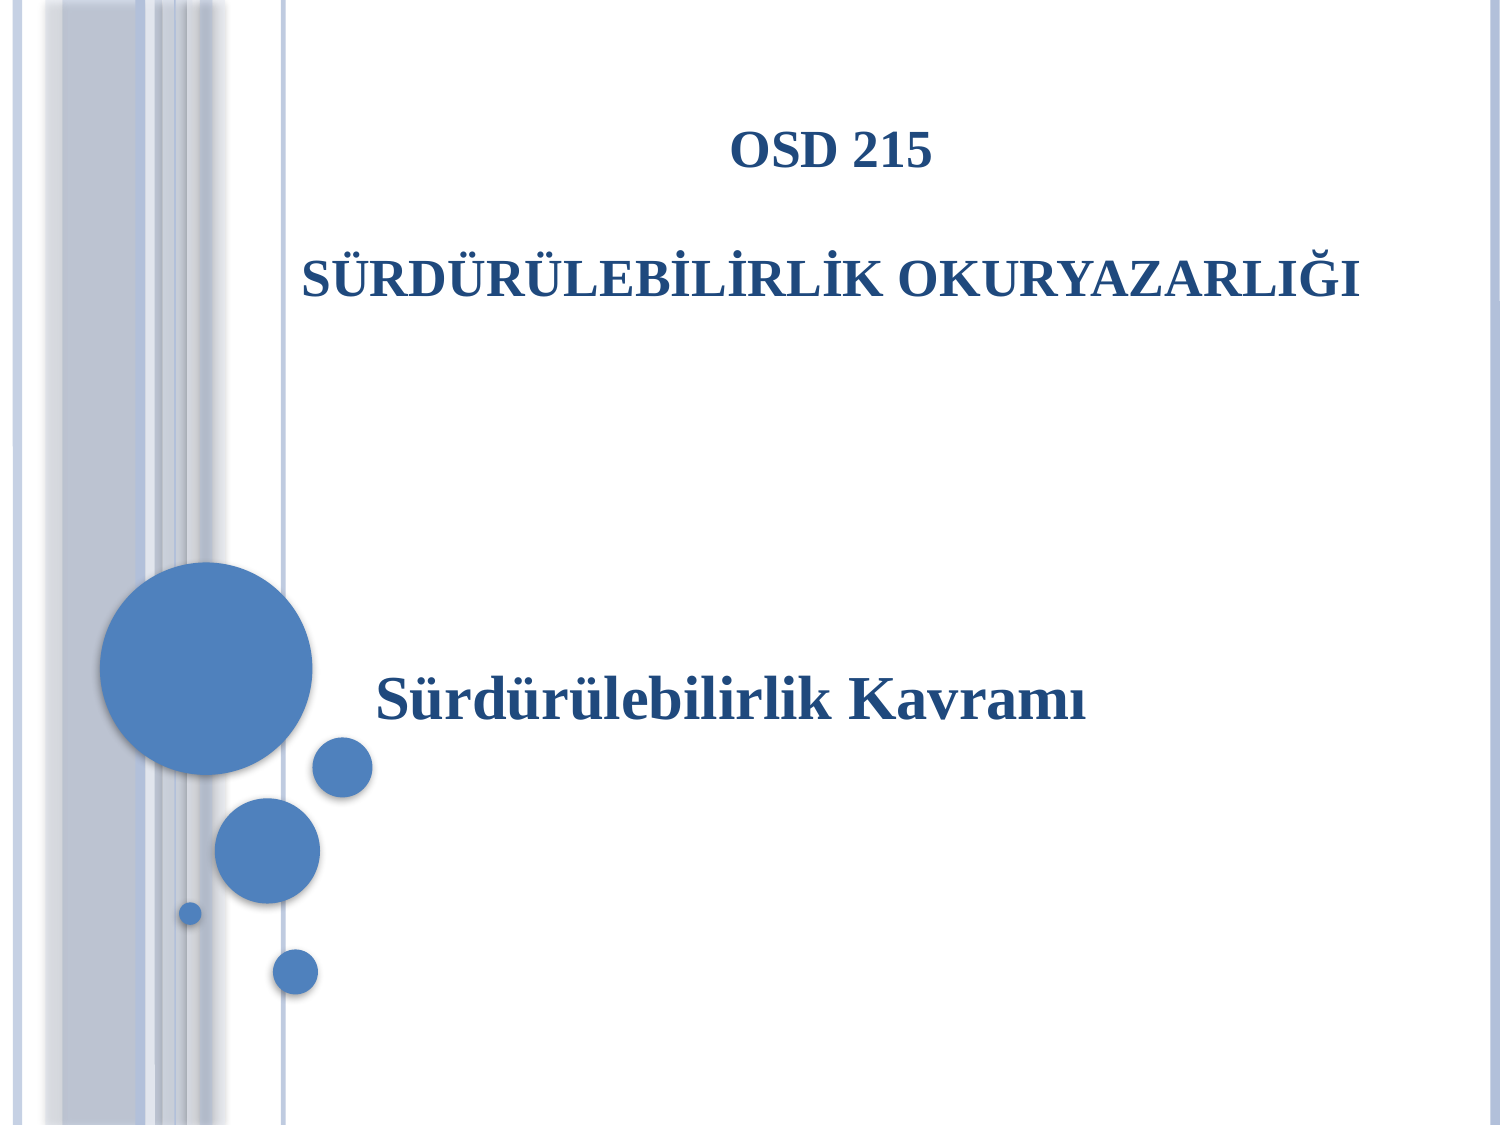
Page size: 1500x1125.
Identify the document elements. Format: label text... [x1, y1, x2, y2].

subtitle Sürdürülebilirlik Kavramı [360, 562, 1458, 937]
title OSD 215 Sürdürülebilirlik Okuryazarlığı [277, 101, 1399, 379]
